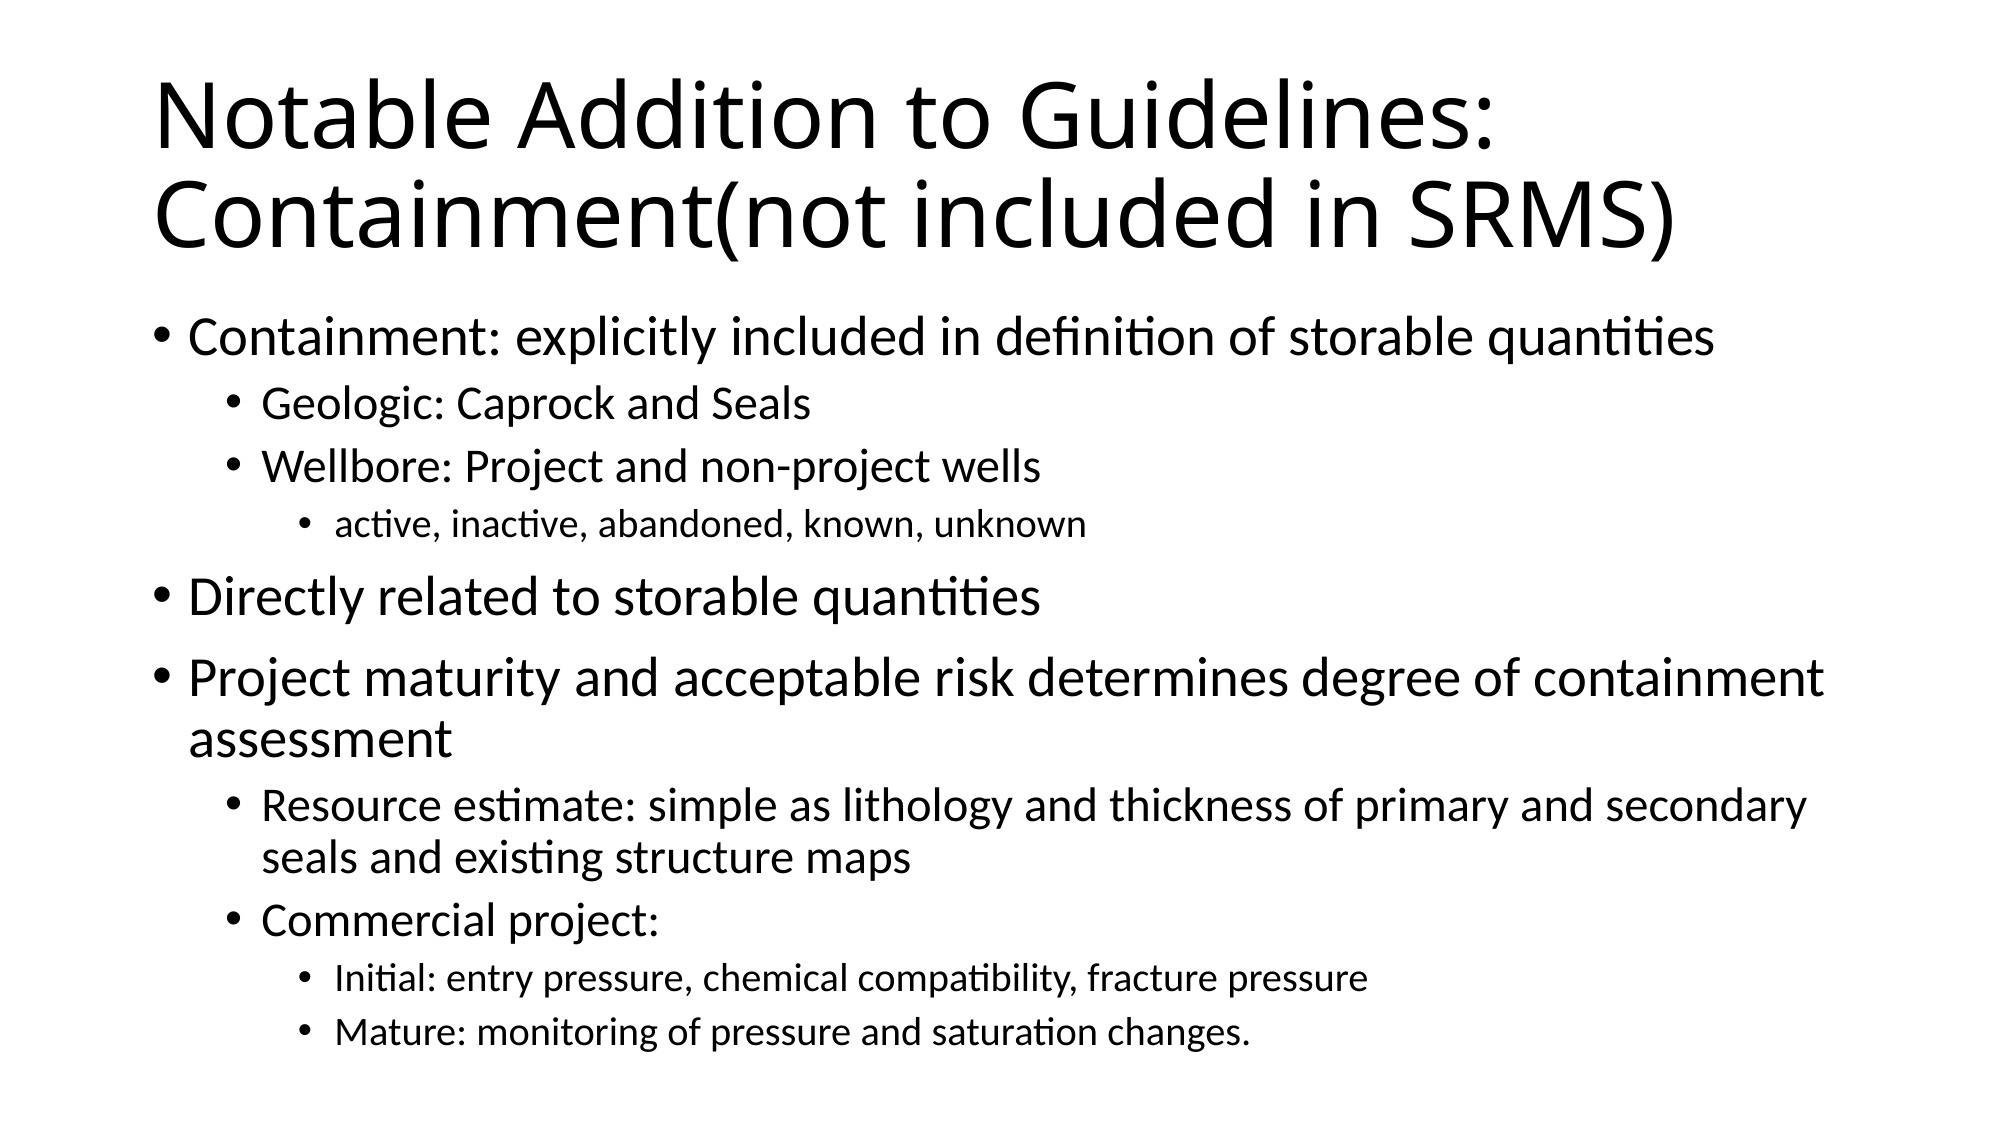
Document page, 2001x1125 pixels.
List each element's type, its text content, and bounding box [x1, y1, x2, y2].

title Notable Addition to Guidelines: Containment(not included in SRMS) [137, 59, 1863, 278]
list Containment: explicitly included in definition of storable quantities Geologic: Caprock and Seals Wellbore: Project and non-project wells active, inactive, abandoned, known, unknown Directly related to storable quantities Project maturity and acceptable risk determines degree of containment assessment Resource estimate: simple as lithology and thickness of primary and secondary seals and existing structure maps Commercial project: Initial: entry pressure, chemical compatibility, fracture pressure Mature: monitoring of pressure and saturation changes. [137, 299, 1863, 1066]
